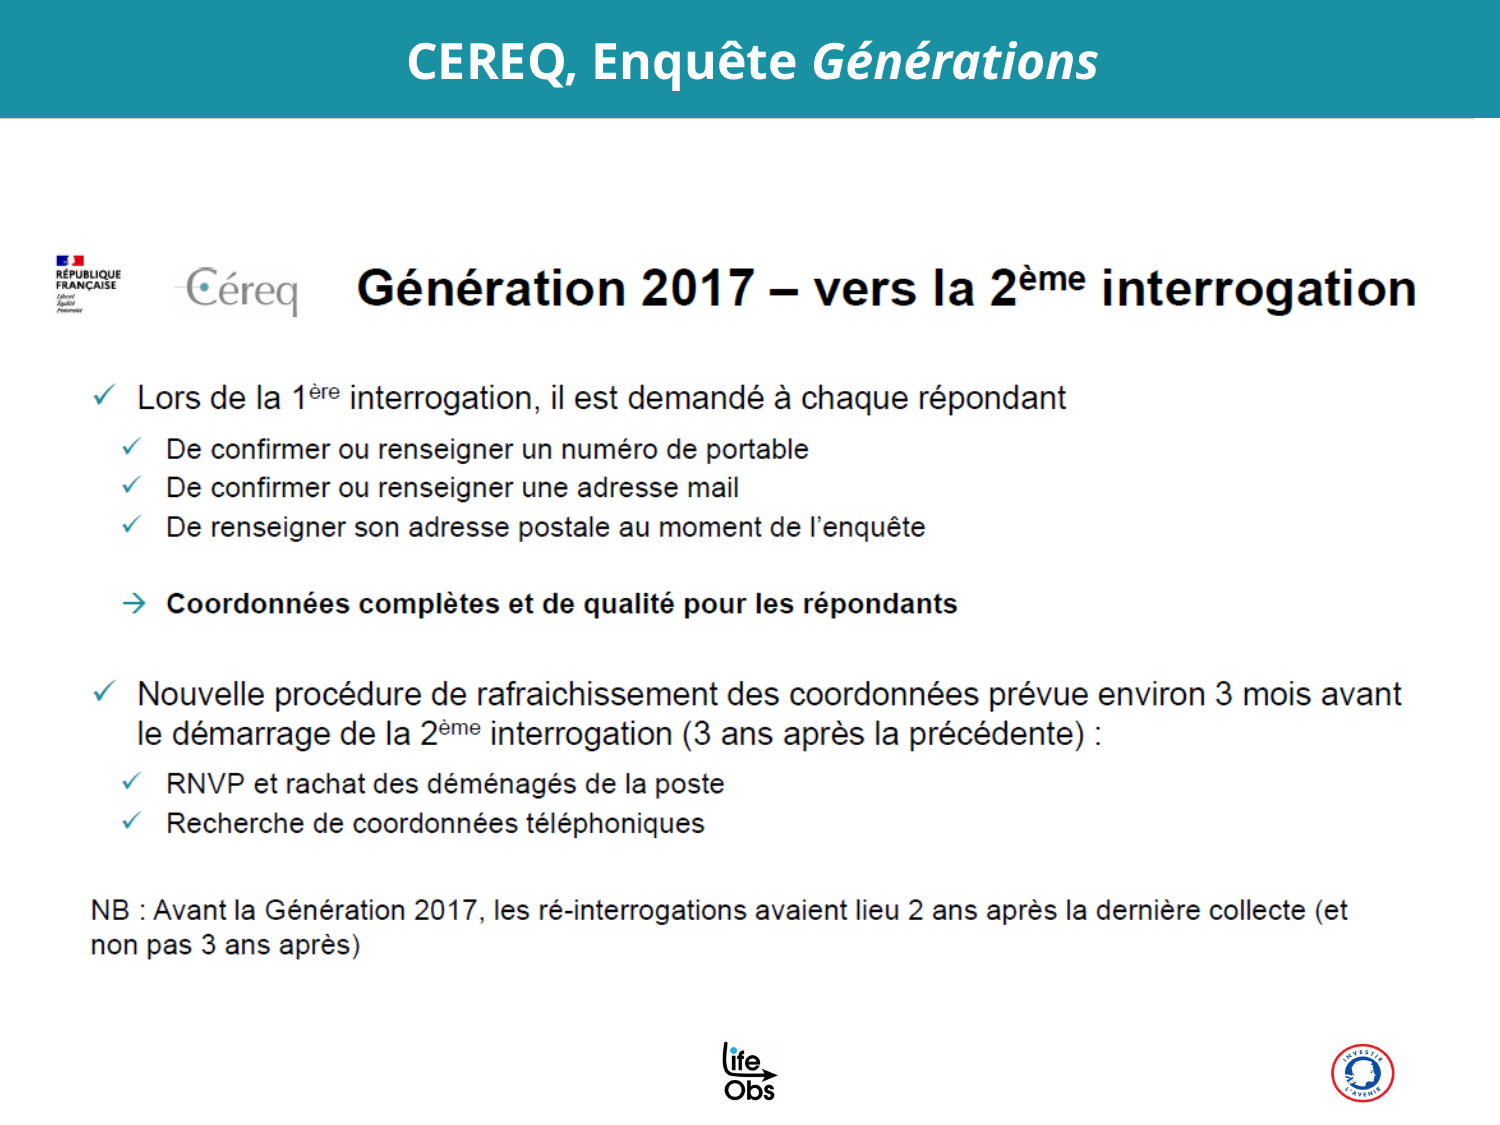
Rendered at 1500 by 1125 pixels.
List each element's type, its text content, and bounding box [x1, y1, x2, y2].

picture [1330, 1043, 1395, 1103]
text_box CEREQ, Enquête Générations [0, 0, 1500, 118]
picture [720, 1039, 780, 1103]
picture [0, 117, 1475, 987]
